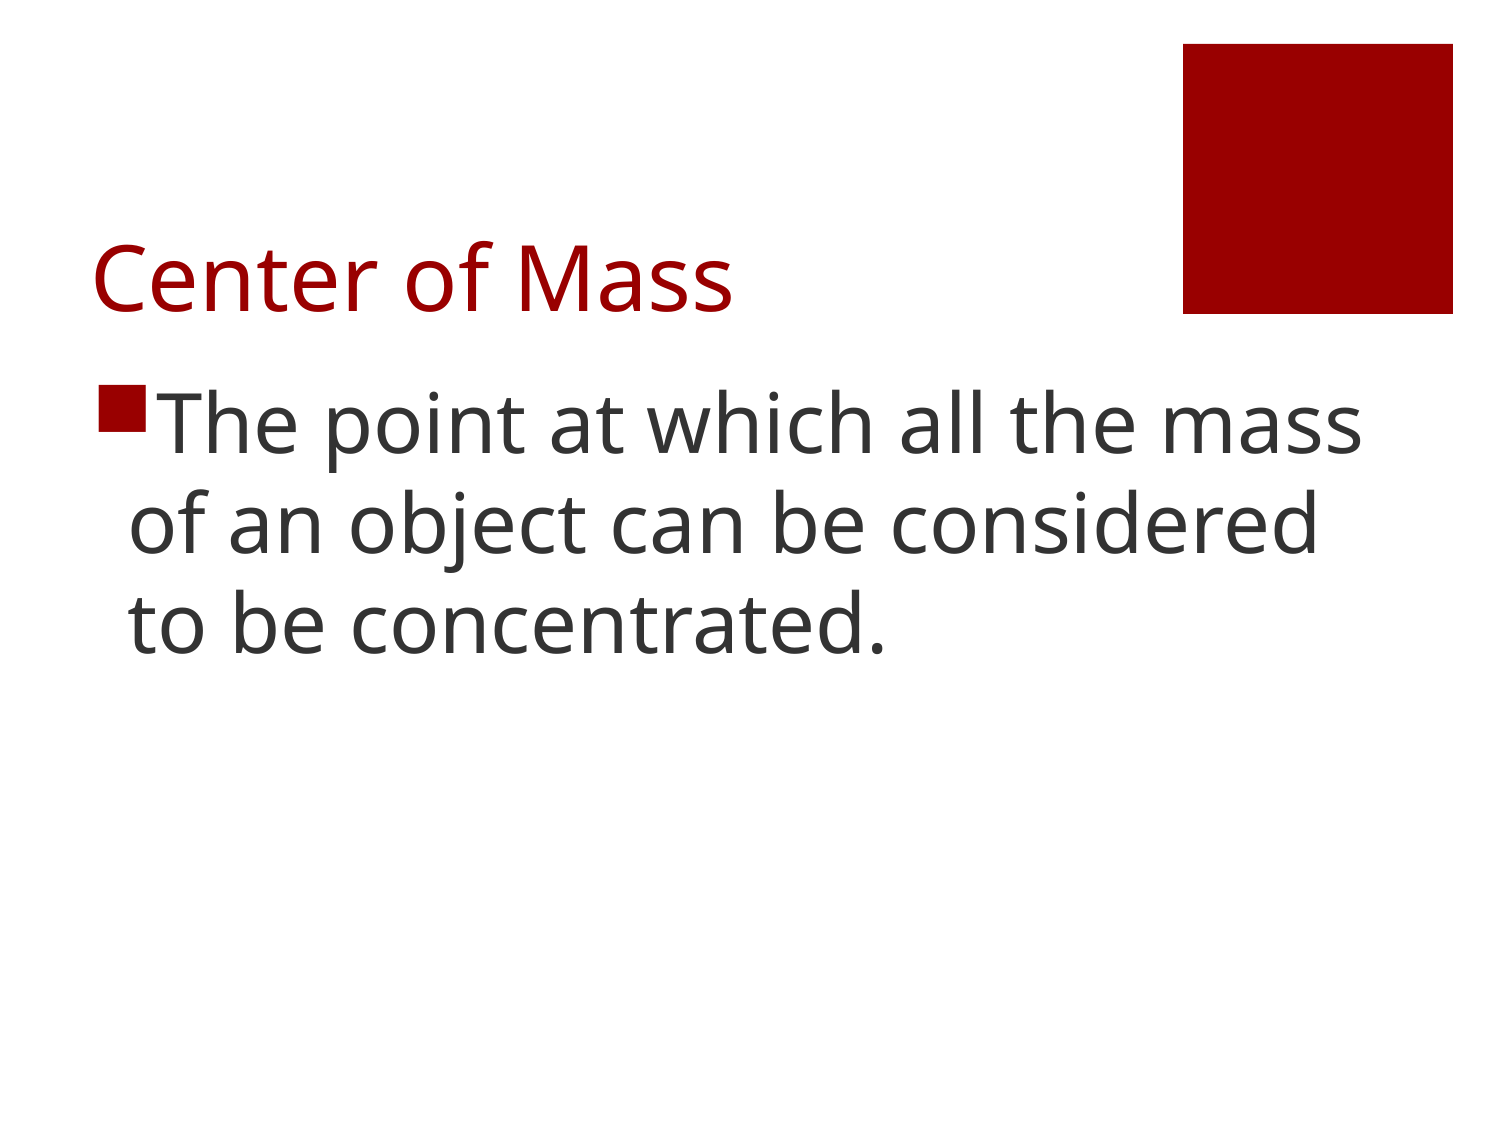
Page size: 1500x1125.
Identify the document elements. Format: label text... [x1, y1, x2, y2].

list The point at which all the mass of an object can be considered to be concentrated. [75, 362, 1411, 1005]
title Center of Mass [75, 149, 1143, 338]
